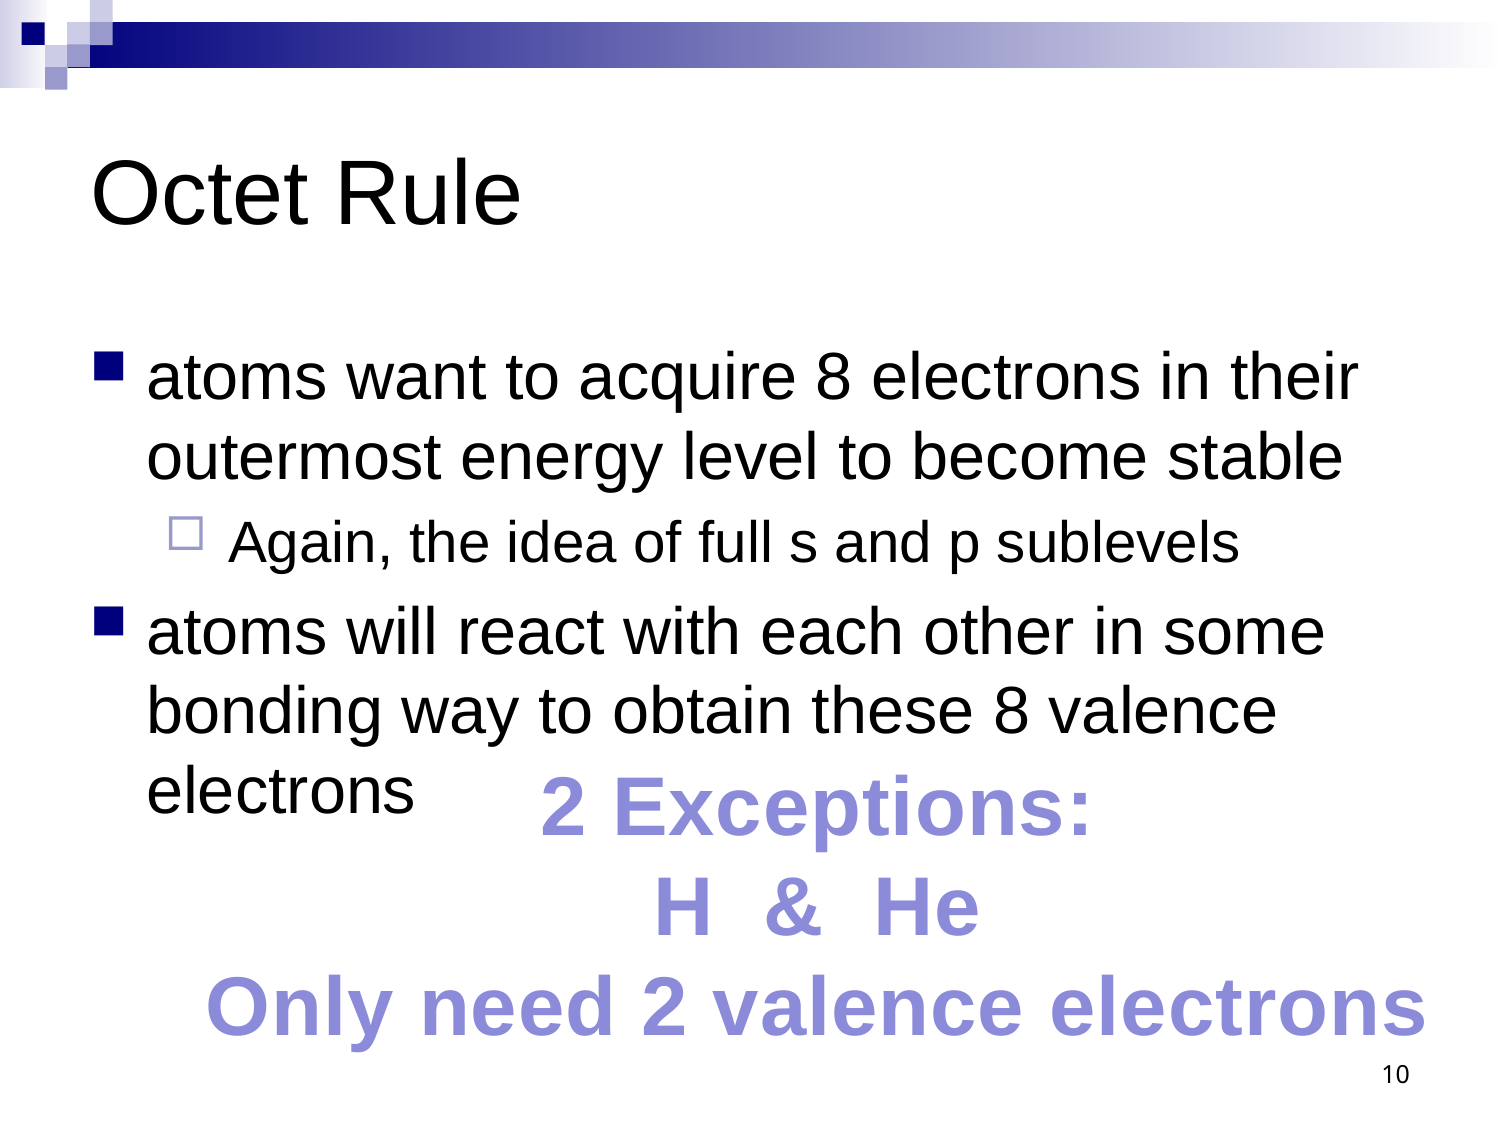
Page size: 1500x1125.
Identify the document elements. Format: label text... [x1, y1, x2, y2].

list atoms want to acquire 8 electrons in their outermost energy level to become stable Again, the idea of full s and p sublevels atoms will react with each other in some bonding way to obtain these 8 valence electrons [74, 324, 1426, 963]
slide_number 10 [1074, 1060, 1426, 1101]
text_box 2 Exceptions: H & He Only need 2 valence electrons [149, 744, 1485, 1060]
title Octet Rule [74, 74, 1426, 301]
